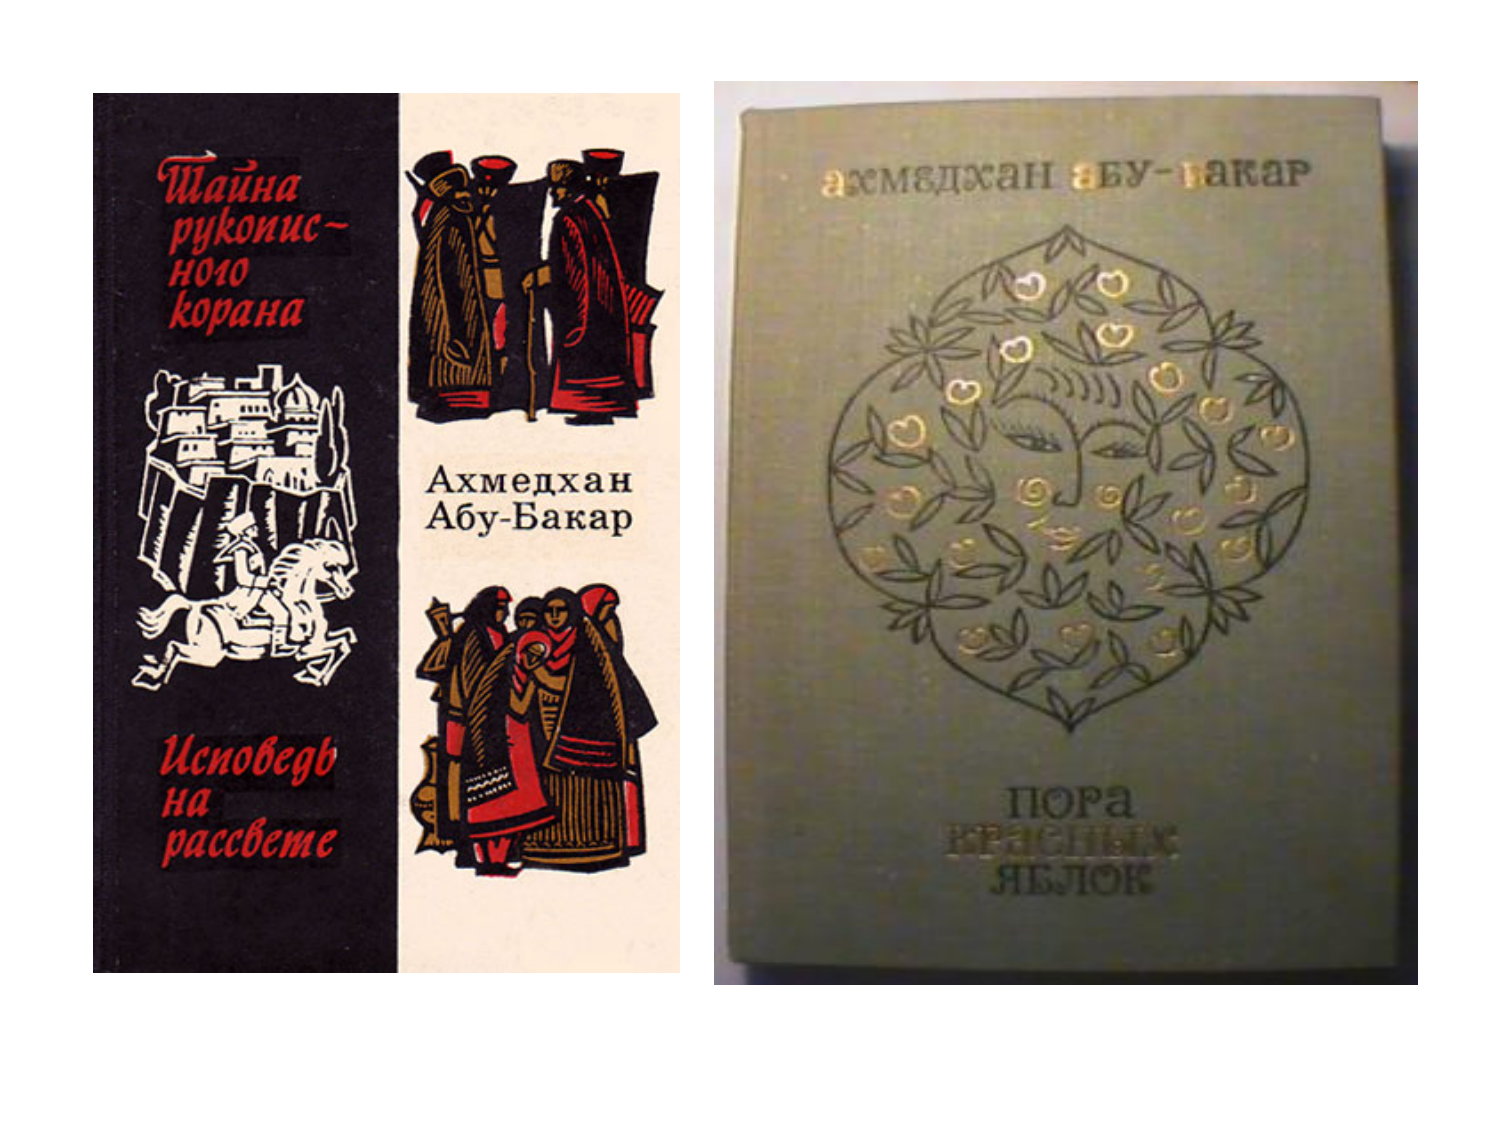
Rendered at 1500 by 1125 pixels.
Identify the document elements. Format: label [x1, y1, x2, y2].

picture [93, 93, 680, 973]
picture [714, 81, 1419, 985]
